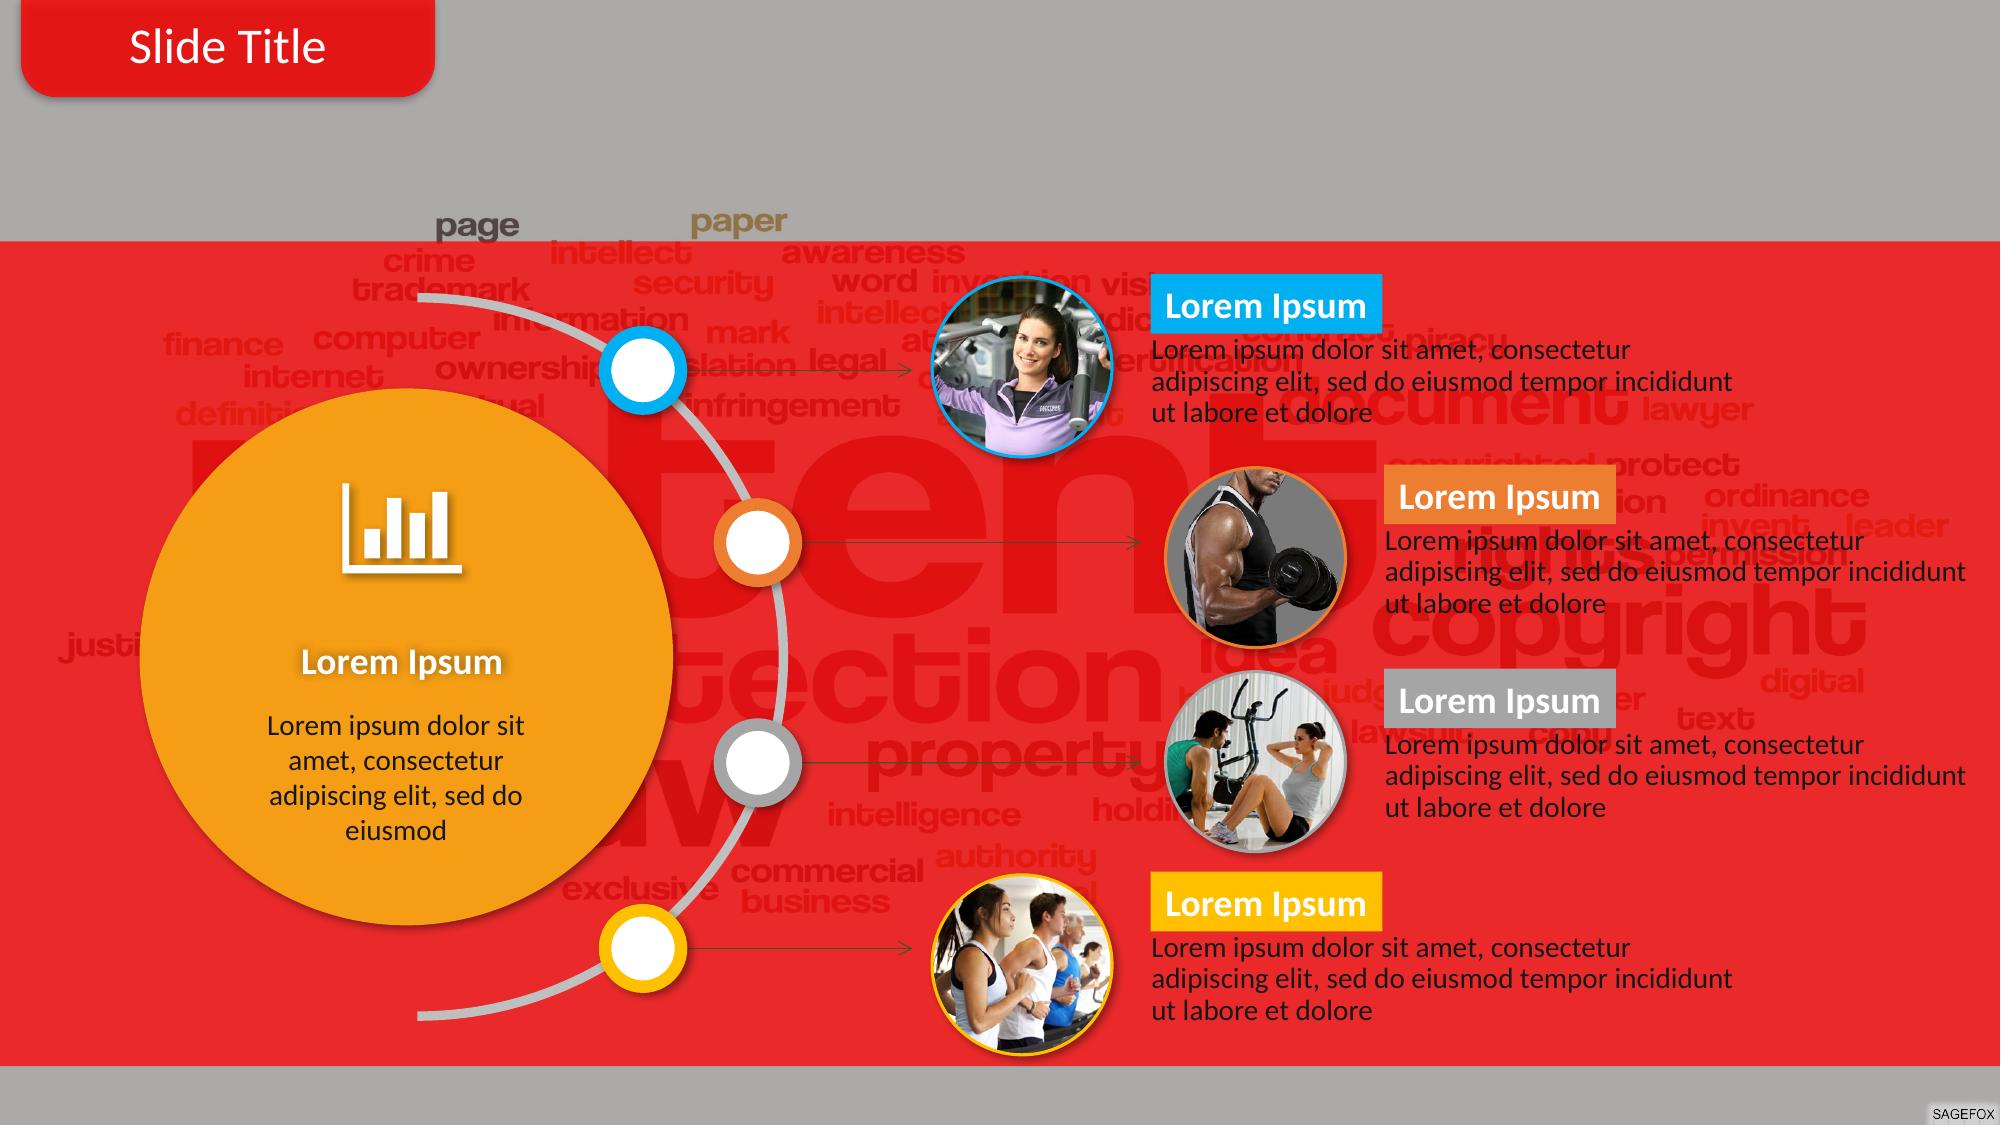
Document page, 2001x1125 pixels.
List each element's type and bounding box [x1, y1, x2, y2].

text_box [603, 331, 683, 410]
text_box [342, 483, 462, 574]
picture [934, 279, 1110, 455]
text_box [1136, 273, 1767, 454]
picture [932, 276, 1003, 344]
picture [1929, 1108, 1997, 1125]
picture [932, 390, 1003, 458]
picture [1165, 467, 1346, 648]
picture [1041, 276, 1113, 348]
text_box [20, 0, 436, 98]
text_box [718, 503, 797, 582]
text_box [718, 723, 797, 803]
text_box [0, 241, 2000, 1067]
picture [1041, 386, 1113, 458]
text_box [138, 387, 675, 927]
picture [932, 874, 1113, 1055]
text_box [1369, 464, 2000, 644]
text_box [603, 909, 683, 988]
picture [1165, 671, 1346, 852]
text_box [1136, 871, 1767, 1051]
text_box [1369, 668, 2000, 848]
text_box [417, 297, 784, 1017]
text_box [250, 629, 543, 848]
